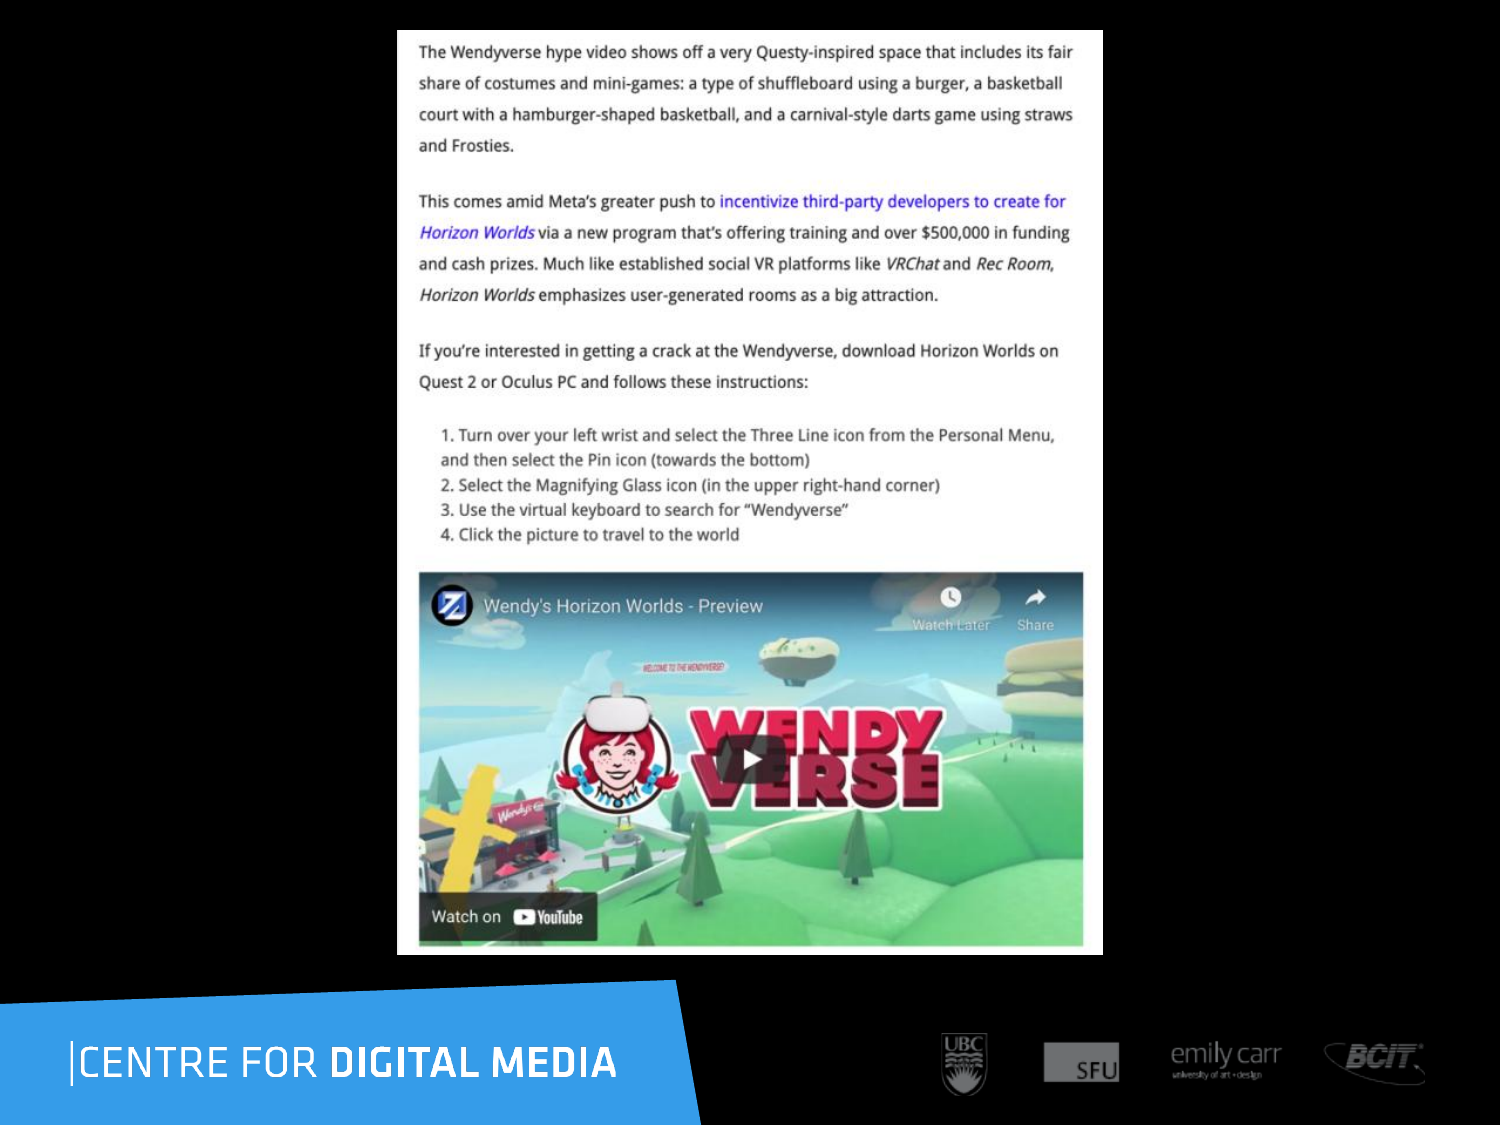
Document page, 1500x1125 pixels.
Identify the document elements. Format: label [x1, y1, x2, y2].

picture [396, 29, 1104, 955]
